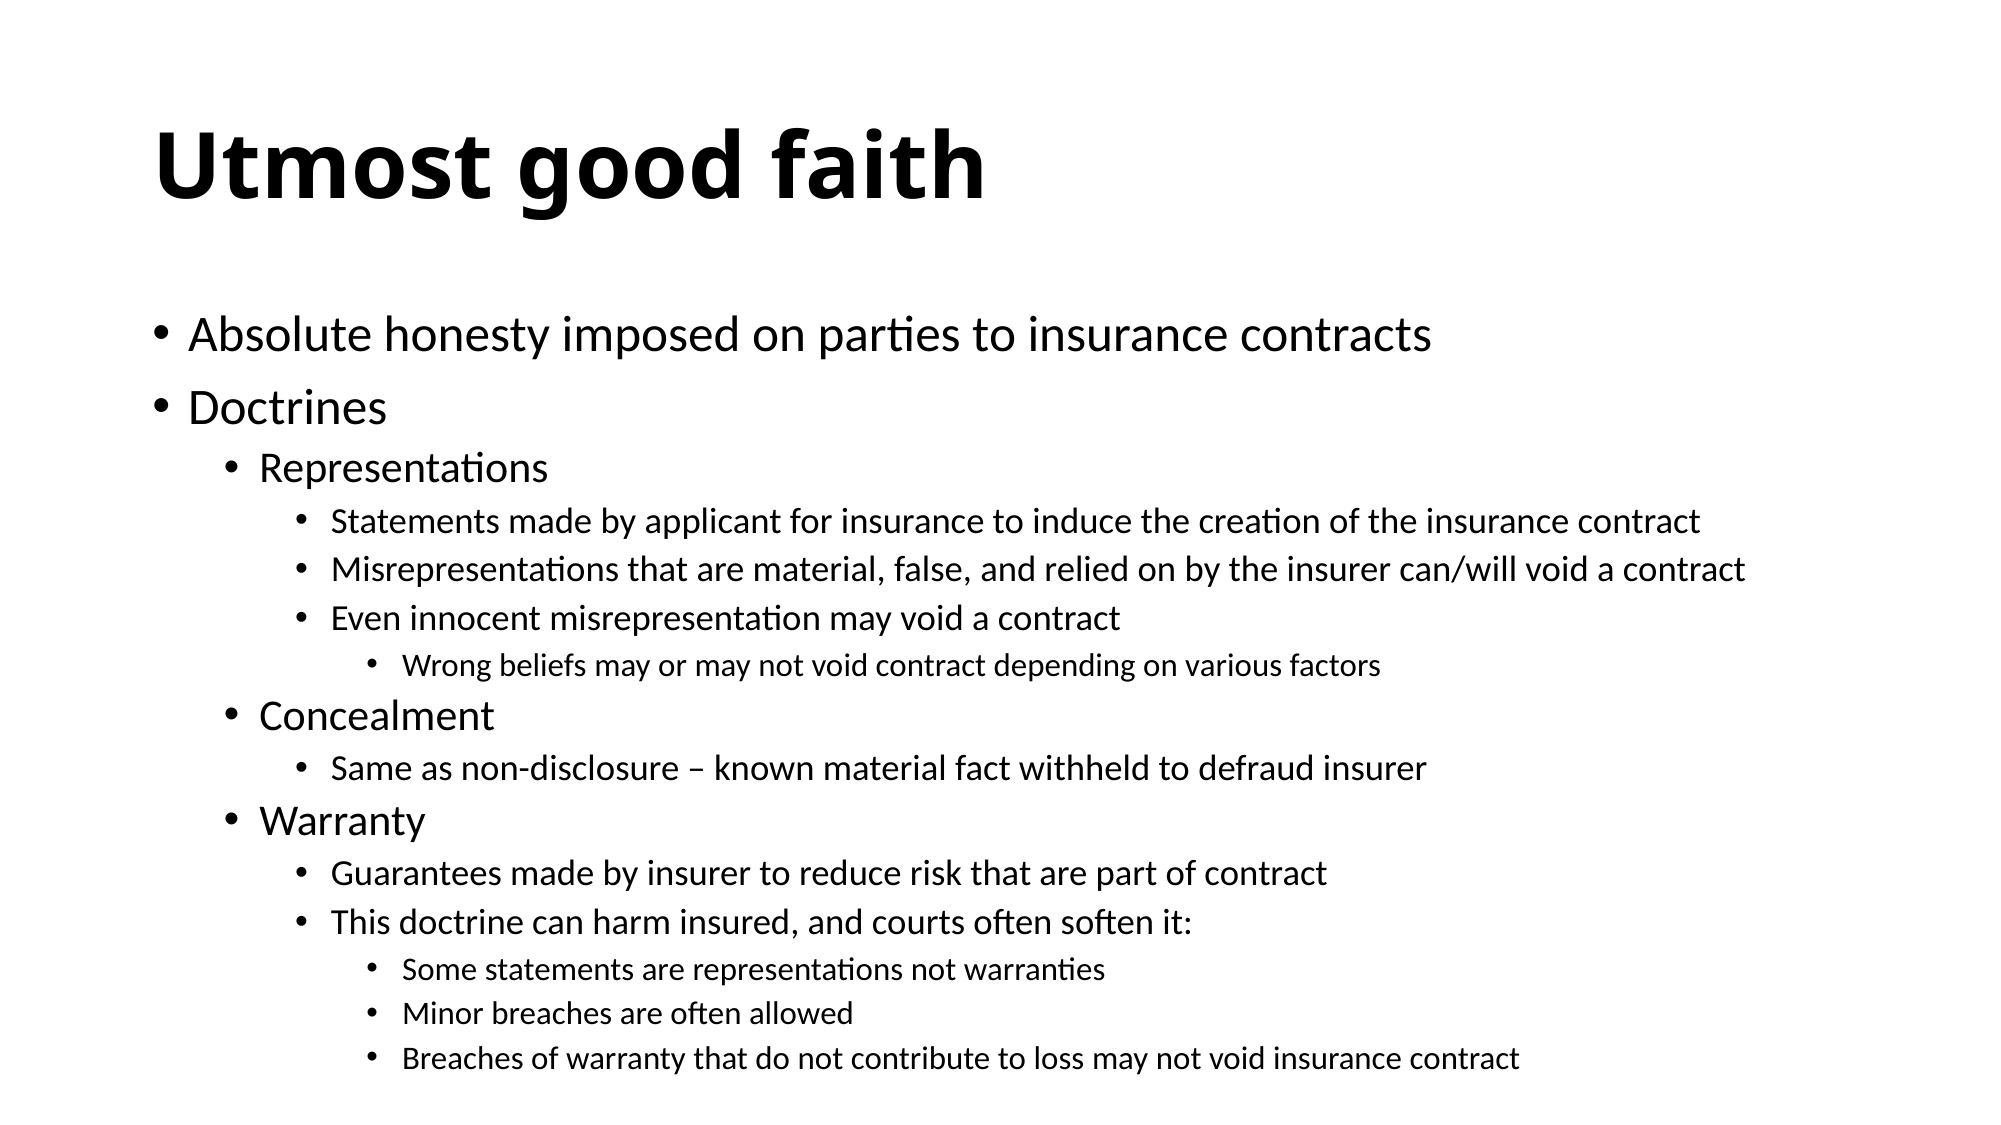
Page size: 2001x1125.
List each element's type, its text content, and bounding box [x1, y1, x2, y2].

title Utmost good faith [137, 59, 1863, 278]
list Absolute honesty imposed on parties to insurance contracts Doctrines Representations Statements made by applicant for insurance to induce the creation of the insurance contract Misrepresentations that are material, false, and relied on by the insurer can/will void a contract Even innocent misrepresentation may void a contract Wrong beliefs may or may not void contract depending on various factors Concealment Same as non-disclosure – known material fact withheld to defraud insurer Warranty Guarantees made by insurer to reduce risk that are part of contract This doctrine can harm insured, and courts often soften it: Some statements are representations not warranties Minor breaches are often allowed Breaches of warranty that do not contribute to loss may not void insurance contract [137, 299, 2000, 1088]
